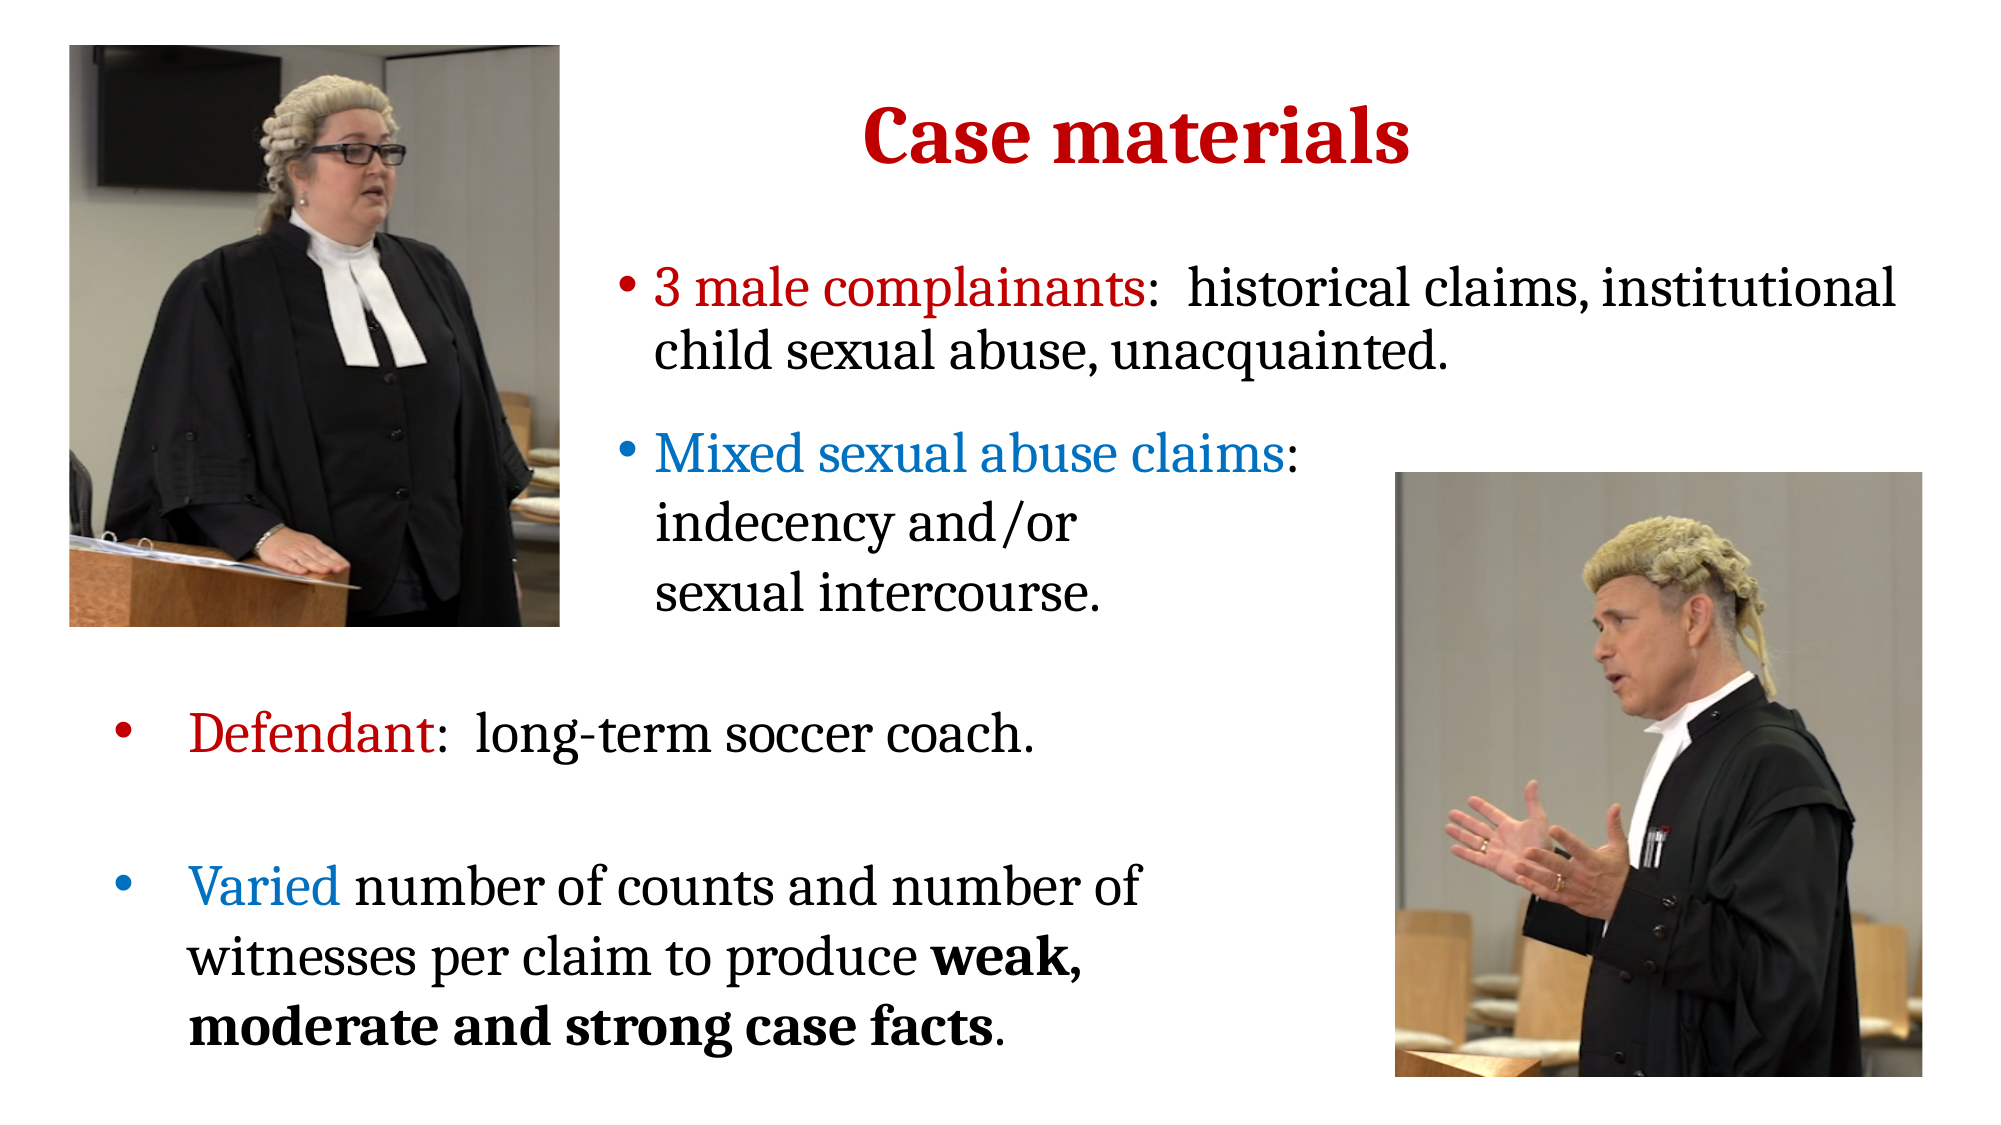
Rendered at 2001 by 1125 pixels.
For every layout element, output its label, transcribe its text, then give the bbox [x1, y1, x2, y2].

title Case materials [275, 44, 2000, 228]
picture [69, 45, 560, 627]
picture [1395, 472, 1923, 1083]
list 3 male complainants: historical claims, institutional child sexual abuse, unacquainted. Mixed sexual abuse claims: indecency and/or sexual intercourse. [602, 248, 1923, 1083]
text_box Defendant: long-term soccer coach. Varied number of counts and number of witnesses per claim to produce weak, moderate and strong case facts. [98, 687, 1286, 1065]
